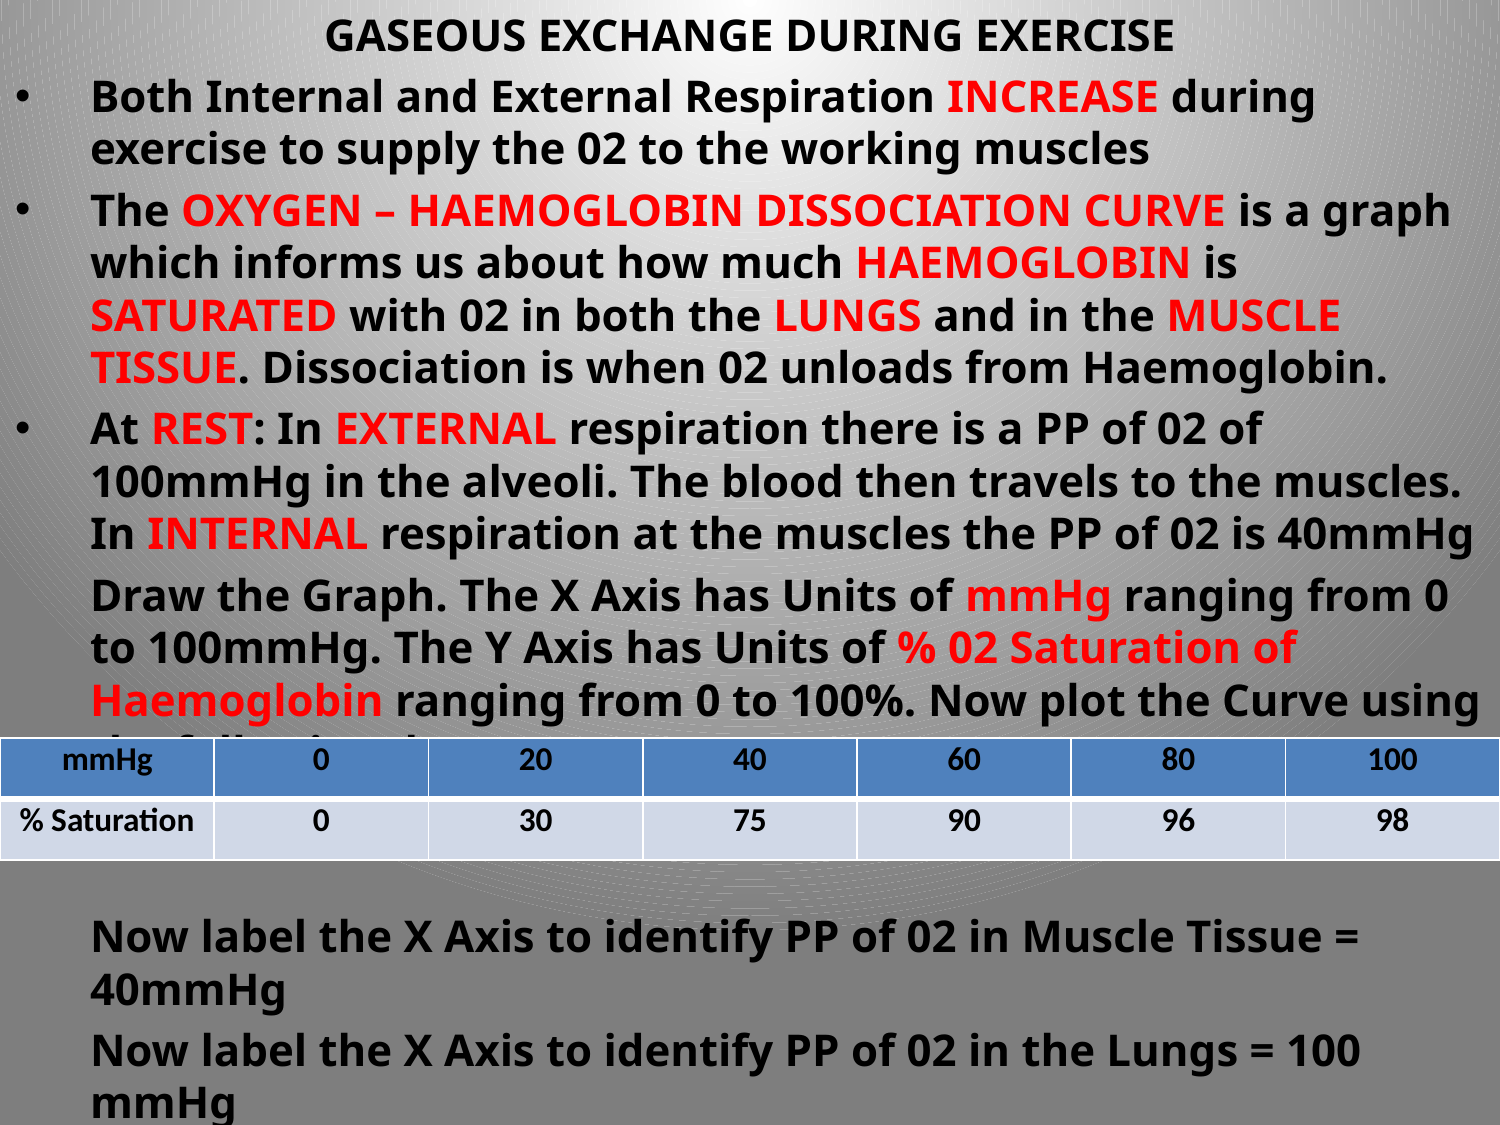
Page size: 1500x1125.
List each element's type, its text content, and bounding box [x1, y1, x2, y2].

table_cell % Saturation [1, 802, 213, 859]
table_cell 90 [858, 802, 1070, 859]
table_header 0 [215, 739, 428, 796]
table_cell 30 [429, 802, 642, 859]
table_header 100 [1286, 739, 1499, 796]
table_header 80 [1072, 739, 1285, 796]
table_cell 96 [1072, 802, 1285, 859]
list GASEOUS EXCHANGE DURING EXERCISE Both Internal and External Respiration INCREASE during exercise to supply the 02 to the working muscles The OXYGEN – HAEMOGLOBIN DISSOCIATION CURVE is a graph which informs us about how much HAEMOGLOBIN is SATURATED with 02 in both the LUNGS and in the MUSCLE TISSUE. Dissociation is when 02 unloads from Haemoglobin. At REST: In EXTERNAL respiration there is a PP of 02 of 100mmHg in the alveoli. The blood then travels to the muscles. In INTERNAL respiration at the muscles the PP of 02 is 40mmHg Draw the Graph. The X Axis has Units of mmHg ranging from 0 to 100mmHg. The Y Axis has Units of % 02 Saturation of Haemoglobin ranging from 0 to 100%. Now plot the Curve using the following data: Now label the X Axis to identify PP of 02 in Muscle Tissue = 40mmHg Now label the X Axis to identify PP of 02 in the Lungs = 100 mmHg Now calculate the Percentage Saturation of Haemoglobin in Muscle Tissue and in the Lungs. What is the percentage difference? What has happened? [0, 0, 1500, 737]
table_header 20 [429, 739, 642, 796]
list GASEOUS EXCHANGE DURING EXERCISE Both Internal and External Respiration INCREASE during exercise to supply the 02 to the working muscles The OXYGEN – HAEMOGLOBIN DISSOCIATION CURVE is a graph which informs us about how much HAEMOGLOBIN is SATURATED with 02 in both the LUNGS and in the MUSCLE TISSUE. Dissociation is when 02 unloads from Haemoglobin. At REST: In EXTERNAL respiration there is a PP of 02 of 100mmHg in the alveoli. The blood then travels to the muscles. In INTERNAL respiration at the muscles the PP of 02 is 40mmHg Draw the Graph. The X Axis has Units of mmHg ranging from 0 to 100mmHg. The Y Axis has Units of % 02 Saturation of Haemoglobin ranging from 0 to 100%. Now plot the Curve using the following data: Now label the X Axis to identify PP of 02 in Muscle Tissue = 40mmHg Now label the X Axis to identify PP of 02 in the Lungs = 100 mmHg Now calculate the Percentage Saturation of Haemoglobin in Muscle Tissue and in the Lungs. What is the percentage difference? What has happened? [0, 861, 1500, 1125]
table_cell 0 [215, 802, 428, 859]
table_header 40 [644, 739, 856, 796]
table_cell 75 [644, 802, 856, 859]
table_header mmHg [1, 739, 213, 796]
table_cell 98 [1286, 802, 1499, 859]
table_header 60 [858, 739, 1070, 796]
